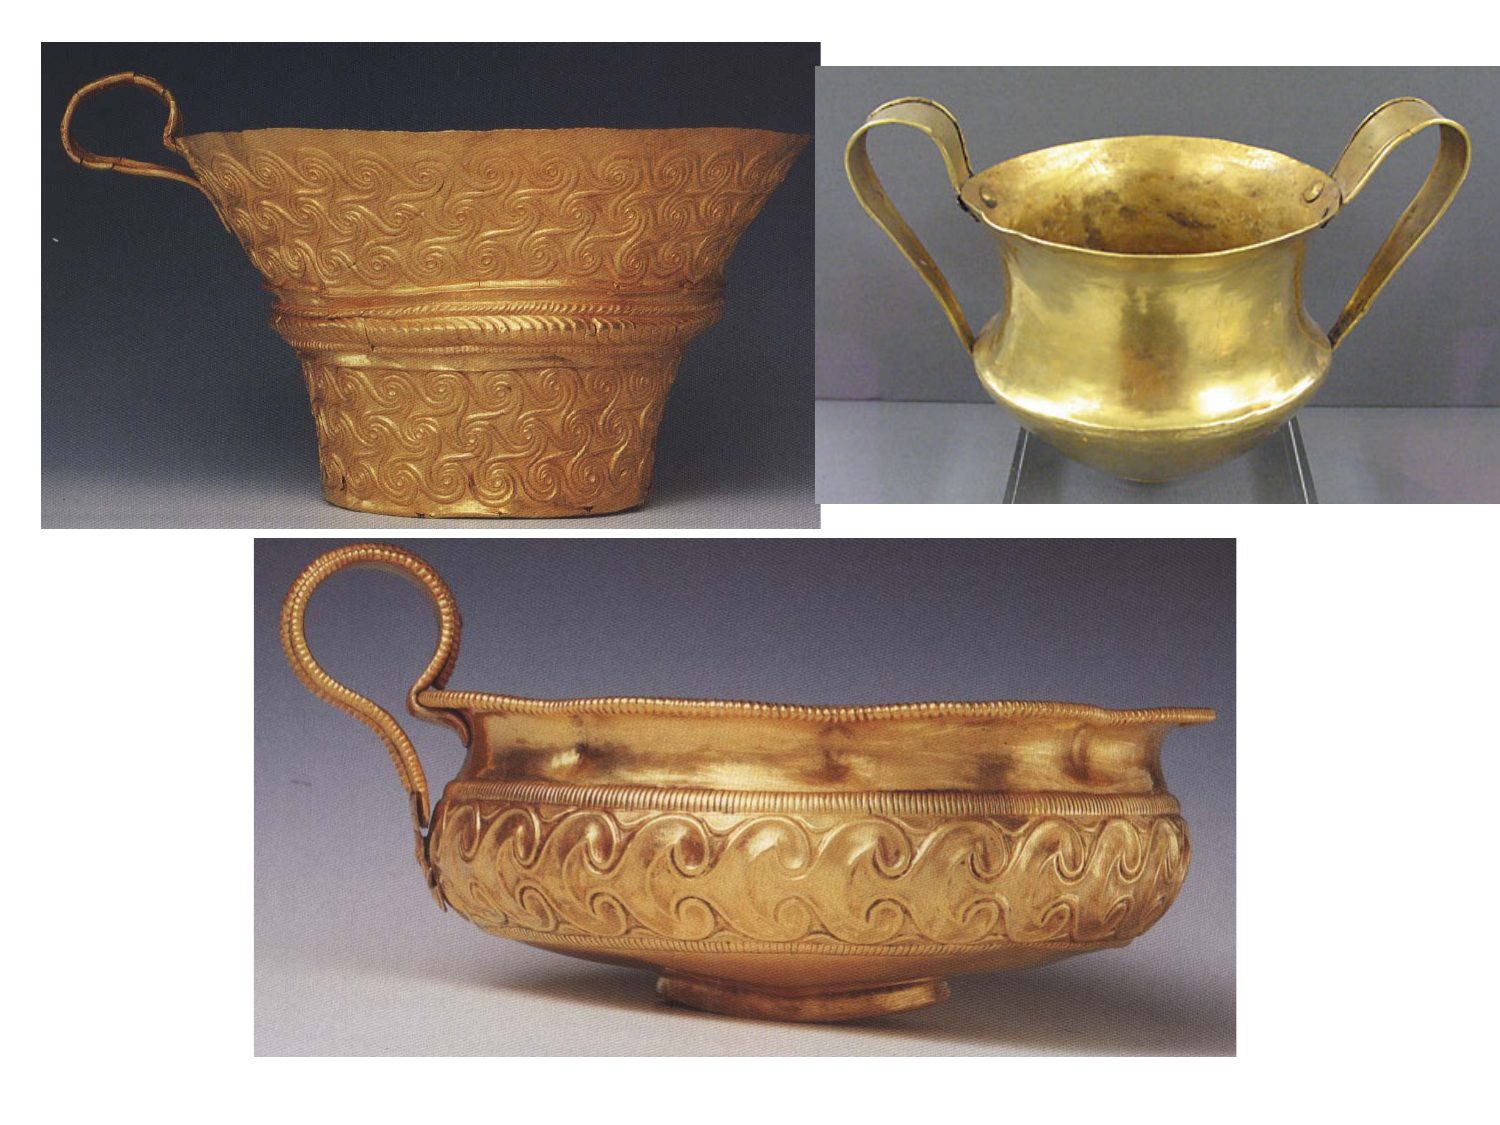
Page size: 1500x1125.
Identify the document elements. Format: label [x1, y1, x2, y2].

picture [253, 538, 1237, 1057]
picture [40, 42, 1500, 529]
